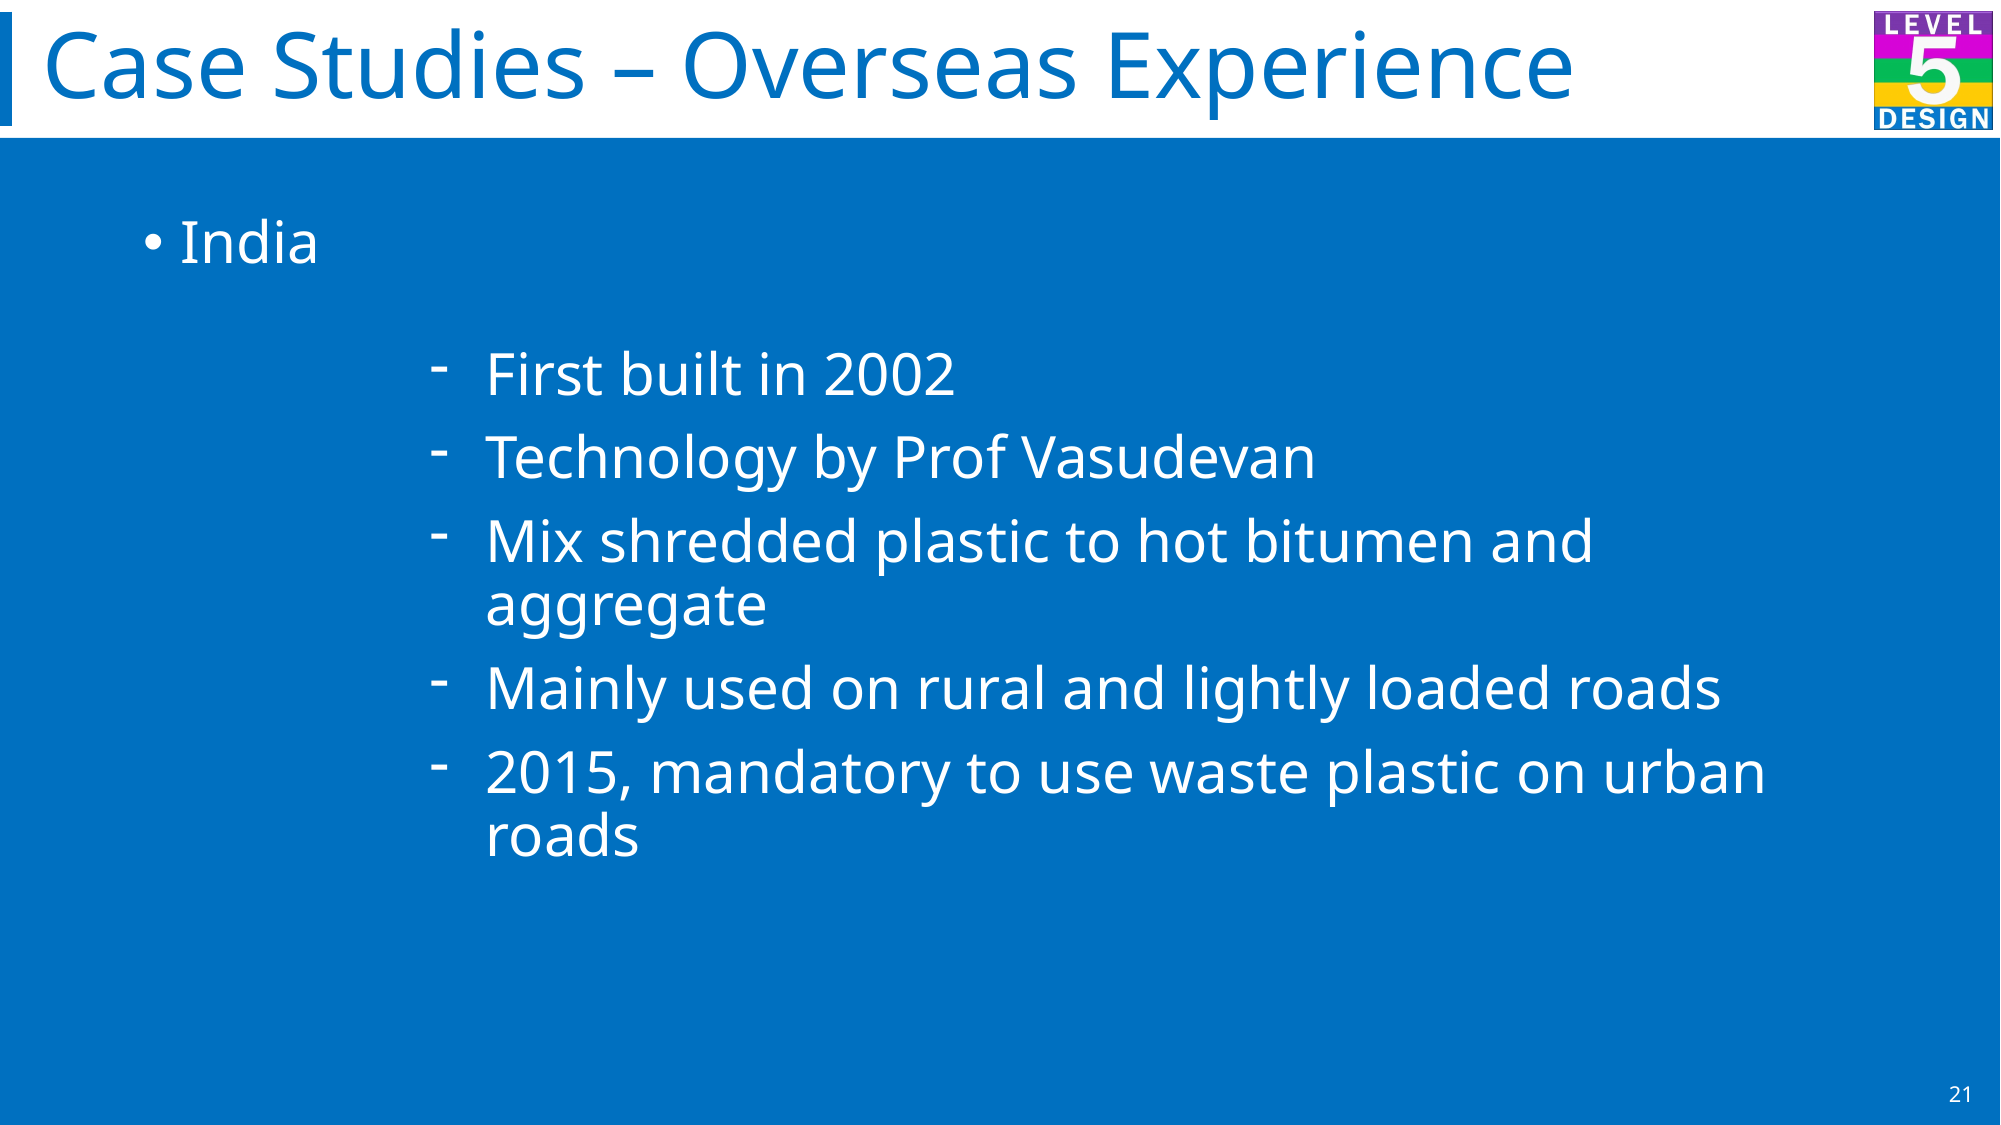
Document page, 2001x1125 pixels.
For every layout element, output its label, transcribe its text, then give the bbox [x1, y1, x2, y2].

picture [1874, 11, 1993, 130]
list Case Studies – Overseas Experience [27, 11, 1872, 125]
slide_number 21 [1538, 1065, 1989, 1125]
text_box India [128, 205, 1872, 1044]
